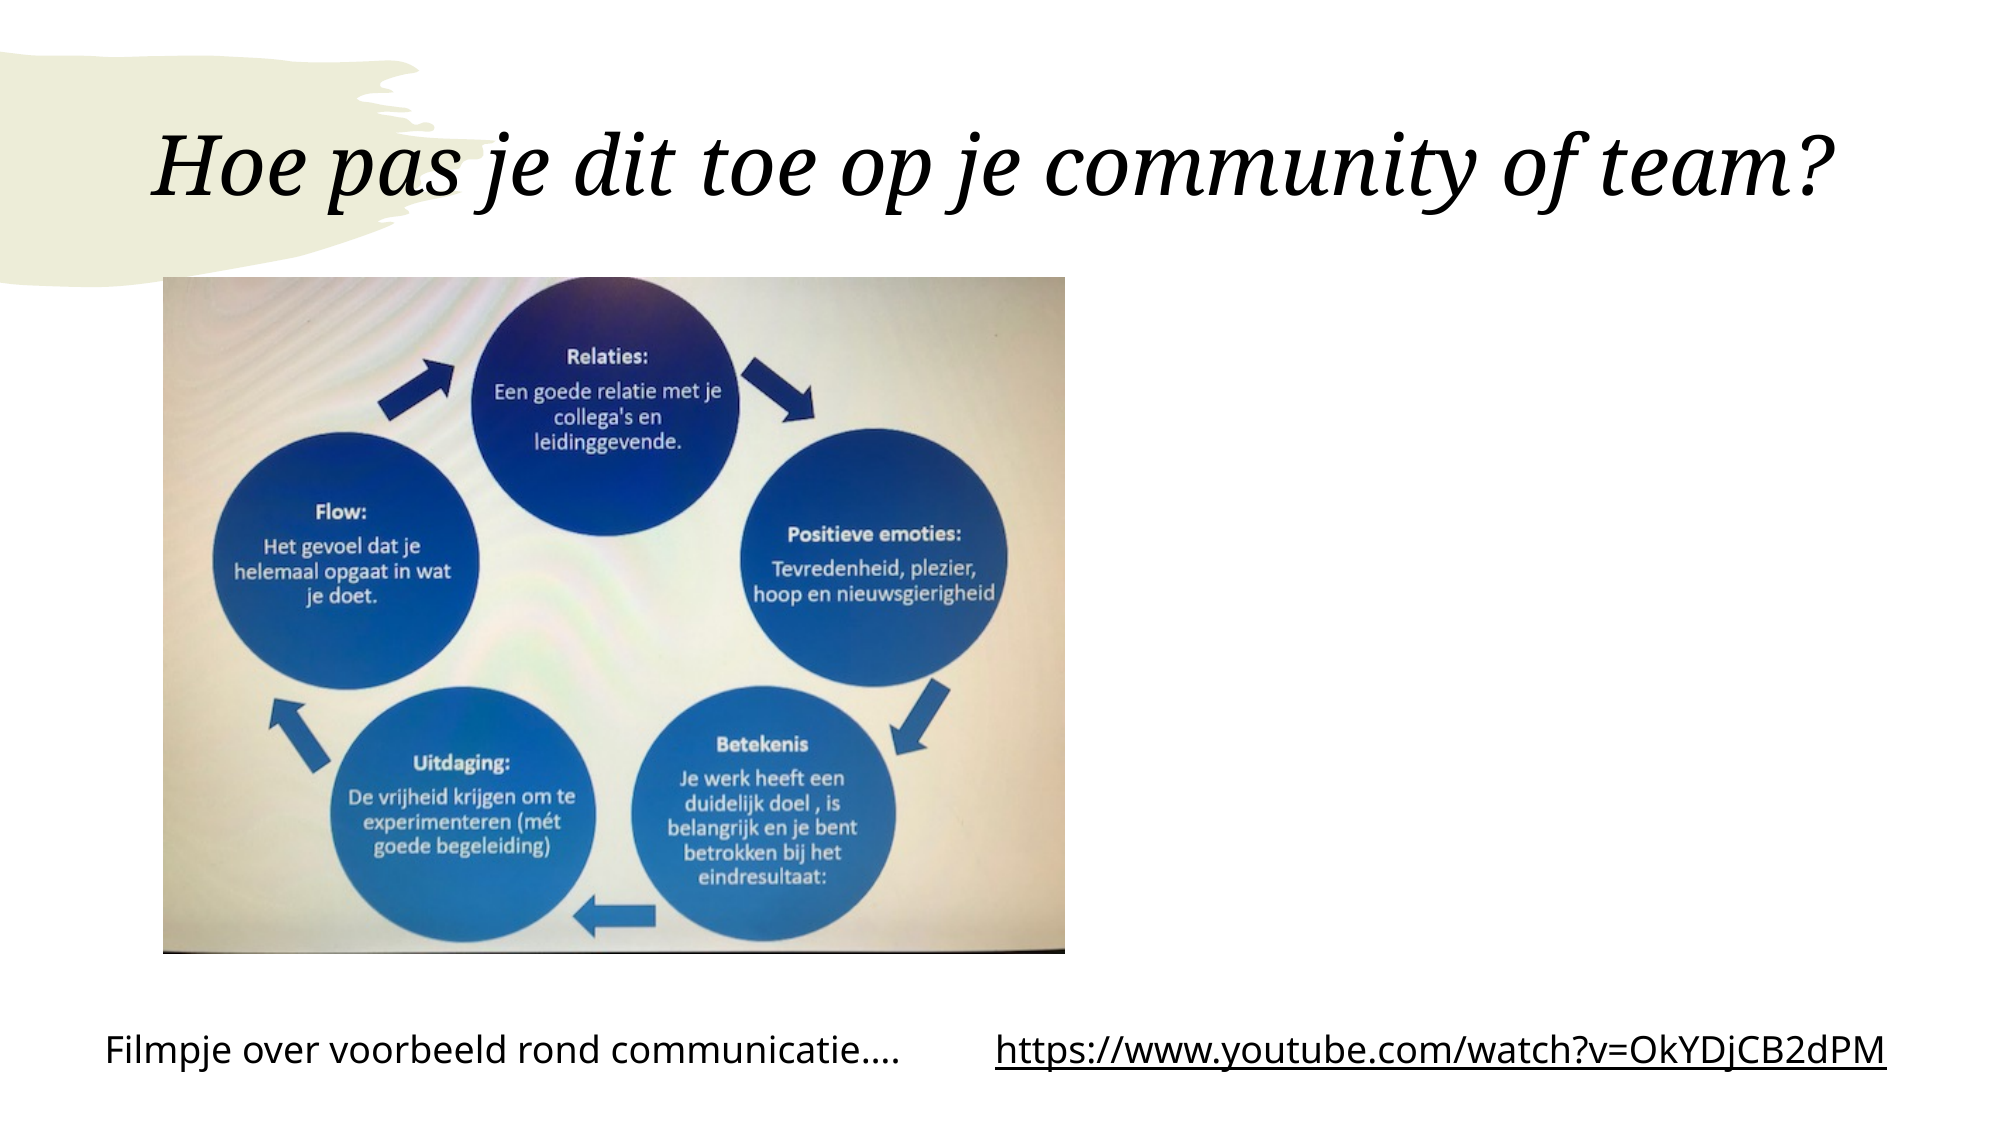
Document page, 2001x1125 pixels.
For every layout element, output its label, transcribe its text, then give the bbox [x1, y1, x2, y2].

title Hoe pas je dit toe op je community of team? [137, 59, 1960, 278]
text_box https://www.youtube.com/watch?v=OkYDjCB2dPM [980, 1019, 1912, 1085]
text_box Filmpje over voorbeeld rond communicatie…. [89, 1019, 980, 1079]
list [163, 277, 1065, 954]
